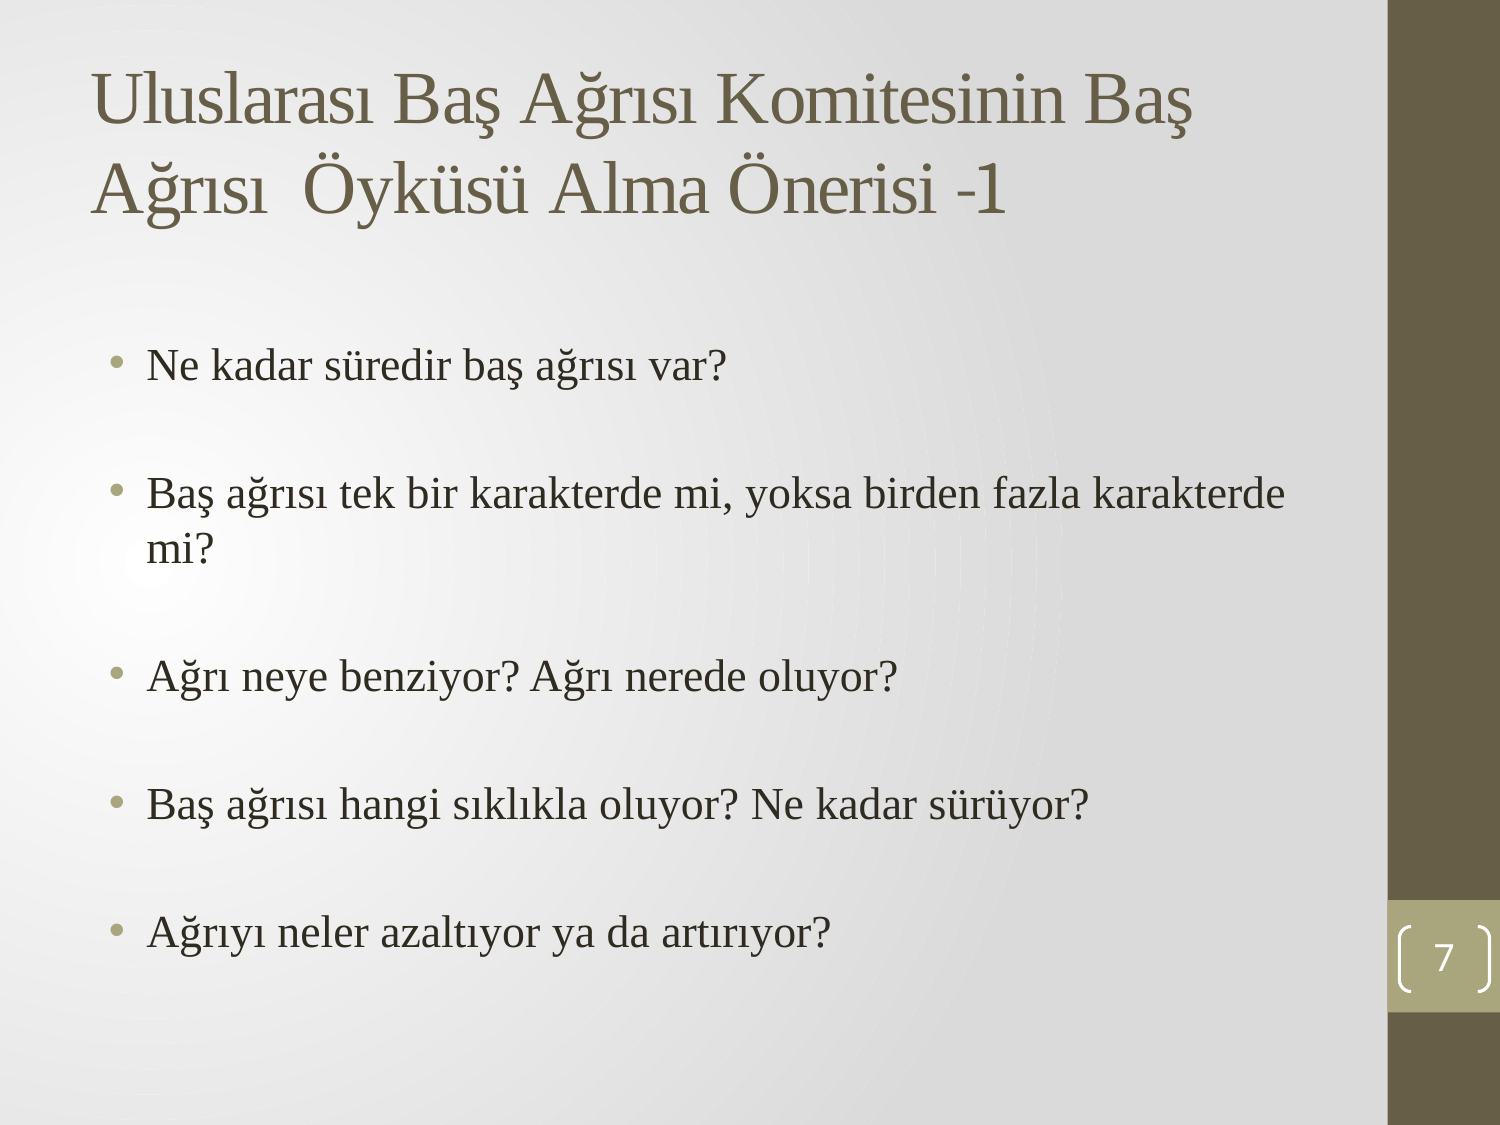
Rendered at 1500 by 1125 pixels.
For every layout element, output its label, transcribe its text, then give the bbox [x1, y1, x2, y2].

title Uluslarası Baş Ağrısı Komitesinin Baş Ağrısı Öyküsü Alma Önerisi -1 [75, 45, 1325, 233]
list Ne kadar süredir baş ağrısı var? Baş ağrısı tek bir karakterde mi, yoksa birden fazla karakterde mi? Ağrı neye benziyor? Ağrı nerede oluyor? Baş ağrısı hangi sıklıkla oluyor? Ne kadar sürüyor? Ağrıyı neler azaltıyor ya da artırıyor? [74, 262, 1326, 1051]
slide_number 7 [1397, 924, 1492, 994]
